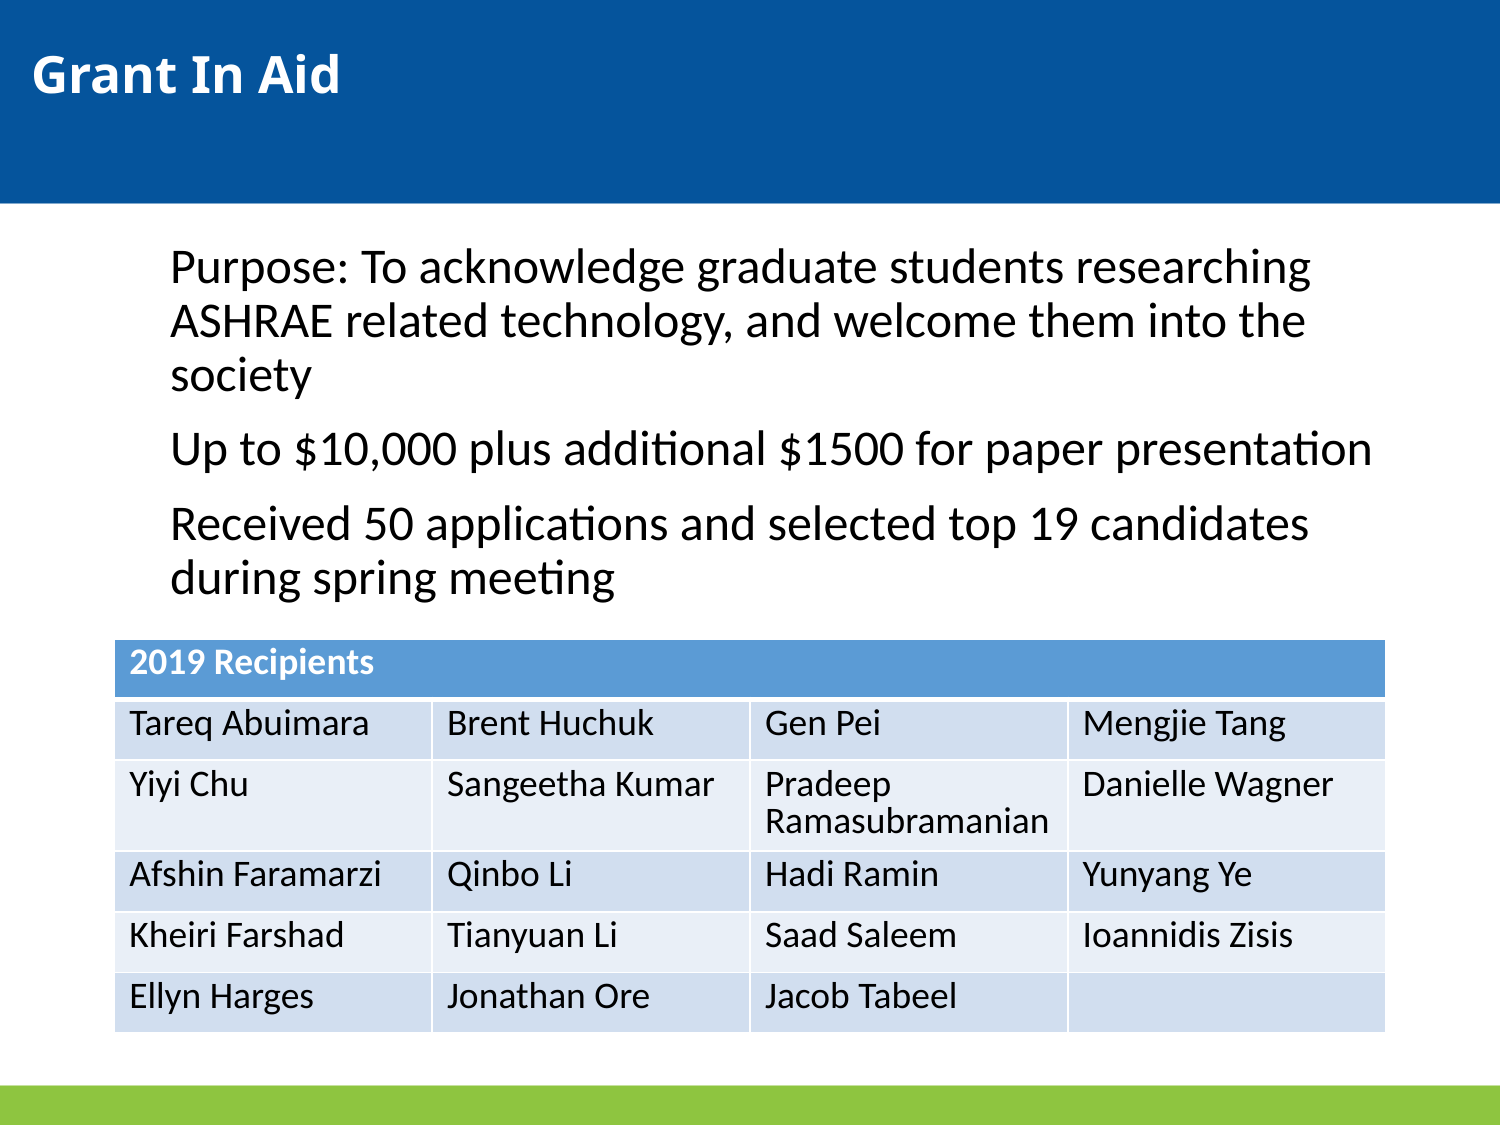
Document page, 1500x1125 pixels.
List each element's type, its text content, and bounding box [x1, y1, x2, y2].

table_cell Afshin Faramarzi [115, 852, 431, 911]
table_cell Tareq Abuimara [115, 702, 431, 759]
table_cell Danielle Wagner [1069, 761, 1385, 850]
table_cell Mengjie Tang [1069, 702, 1385, 759]
table_cell Saad Saleem [751, 913, 1067, 972]
table_cell Ioannidis Zisis [1069, 913, 1385, 972]
table_cell Sangeetha Kumar [433, 761, 749, 850]
table_cell Brent Huchuk [433, 702, 749, 759]
table_cell Hadi Ramin [751, 852, 1067, 911]
table_header 2019 Recipients [115, 640, 1385, 697]
table_cell Jacob Tabeel [751, 973, 1067, 1032]
table_cell [1069, 973, 1385, 1032]
table_cell Yiyi Chu [115, 761, 431, 850]
table_cell Gen Pei [751, 702, 1067, 759]
table_cell Kheiri Farshad [115, 913, 431, 972]
table_cell Pradeep Ramasubramanian [751, 761, 1067, 850]
table_cell Jonathan Ore [433, 973, 749, 1032]
table_cell Ellyn Harges [115, 973, 431, 1032]
list Purpose: To acknowledge graduate students researching ASHRAE related technology, and welcome them into the society Up to $10,000 plus additional $1500 for paper presentation Received 50 applications and selected top 19 candidates during spring meeting [154, 232, 1427, 815]
table_cell Yunyang Ye [1069, 852, 1385, 911]
table_cell Qinbo Li [433, 852, 749, 911]
title Grant In Aid [16, 23, 1311, 130]
table_cell Tianyuan Li [433, 913, 749, 972]
picture [0, 0, 1500, 1125]
